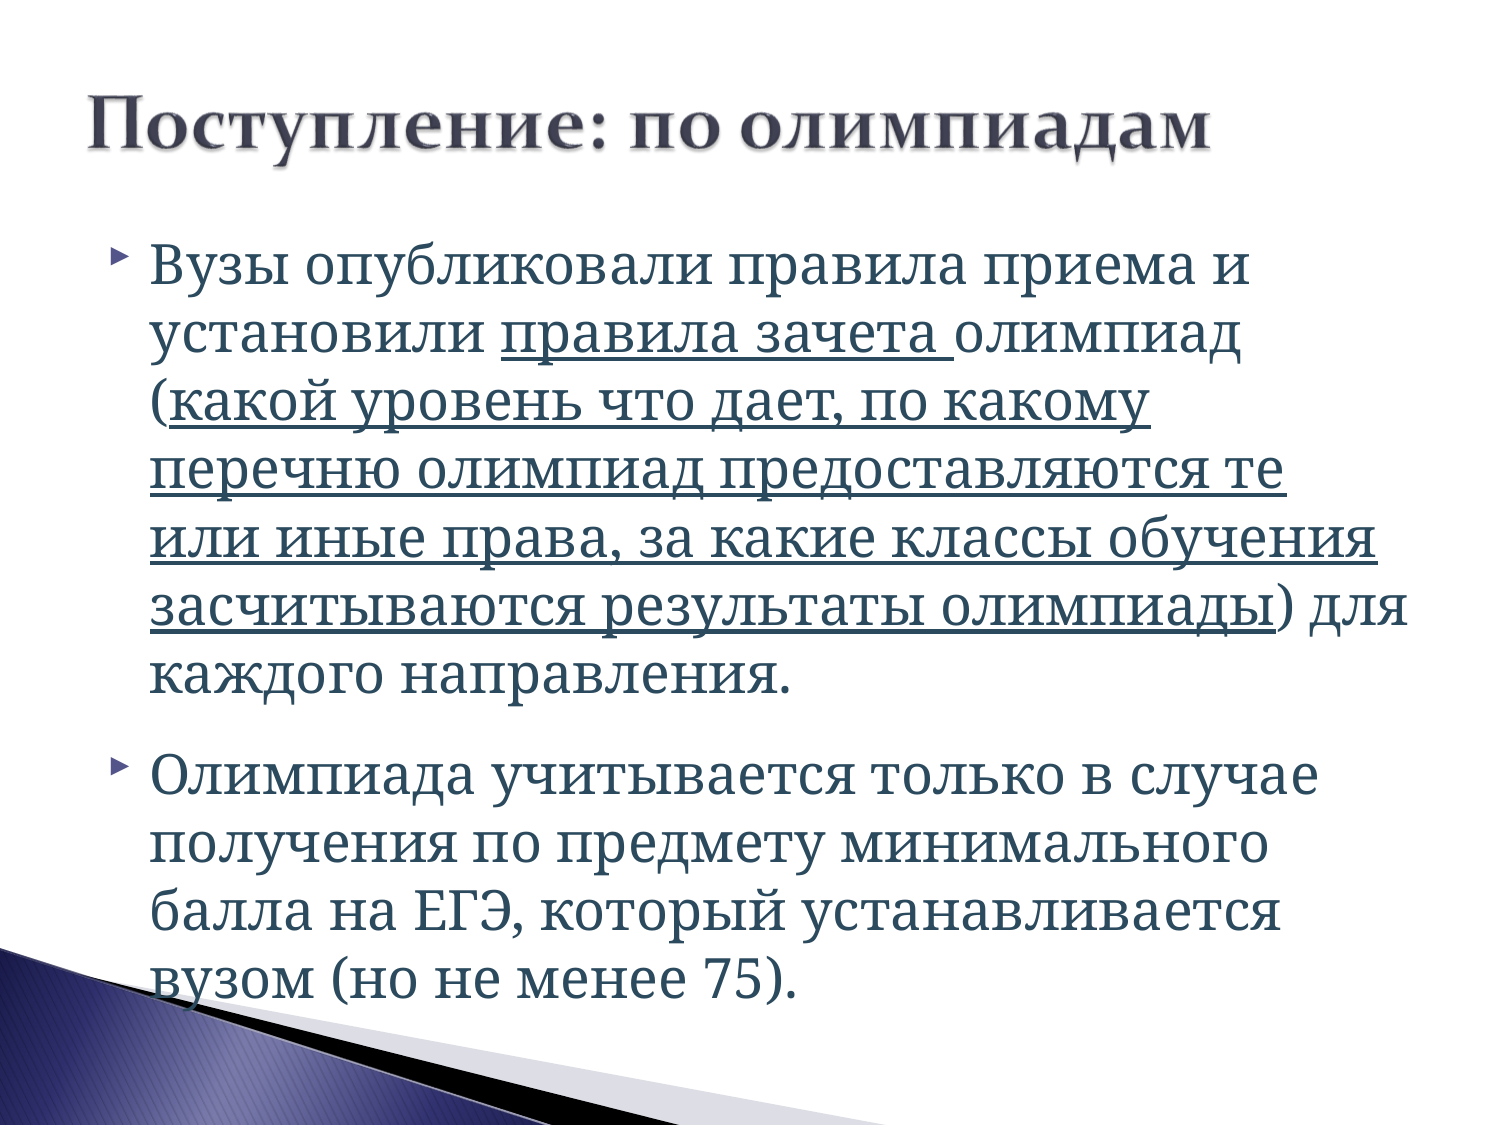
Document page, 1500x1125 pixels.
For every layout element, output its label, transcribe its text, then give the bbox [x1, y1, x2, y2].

text_box Вузы опубликовали правила приема и установили правила зачета олимпиад (какой уровень что дает, по какому перечню олимпиад предоставляются те или иные права, за какие классы обучения засчитываются результаты олимпиады) для каждого направления. Олимпиада учитывается только в случае получения по предмету минимального балла на ЕГЭ, который устанавливается вузом (но не менее 75). [74, 222, 1425, 1023]
picture [0, 947, 559, 1125]
picture [69, 68, 1407, 177]
